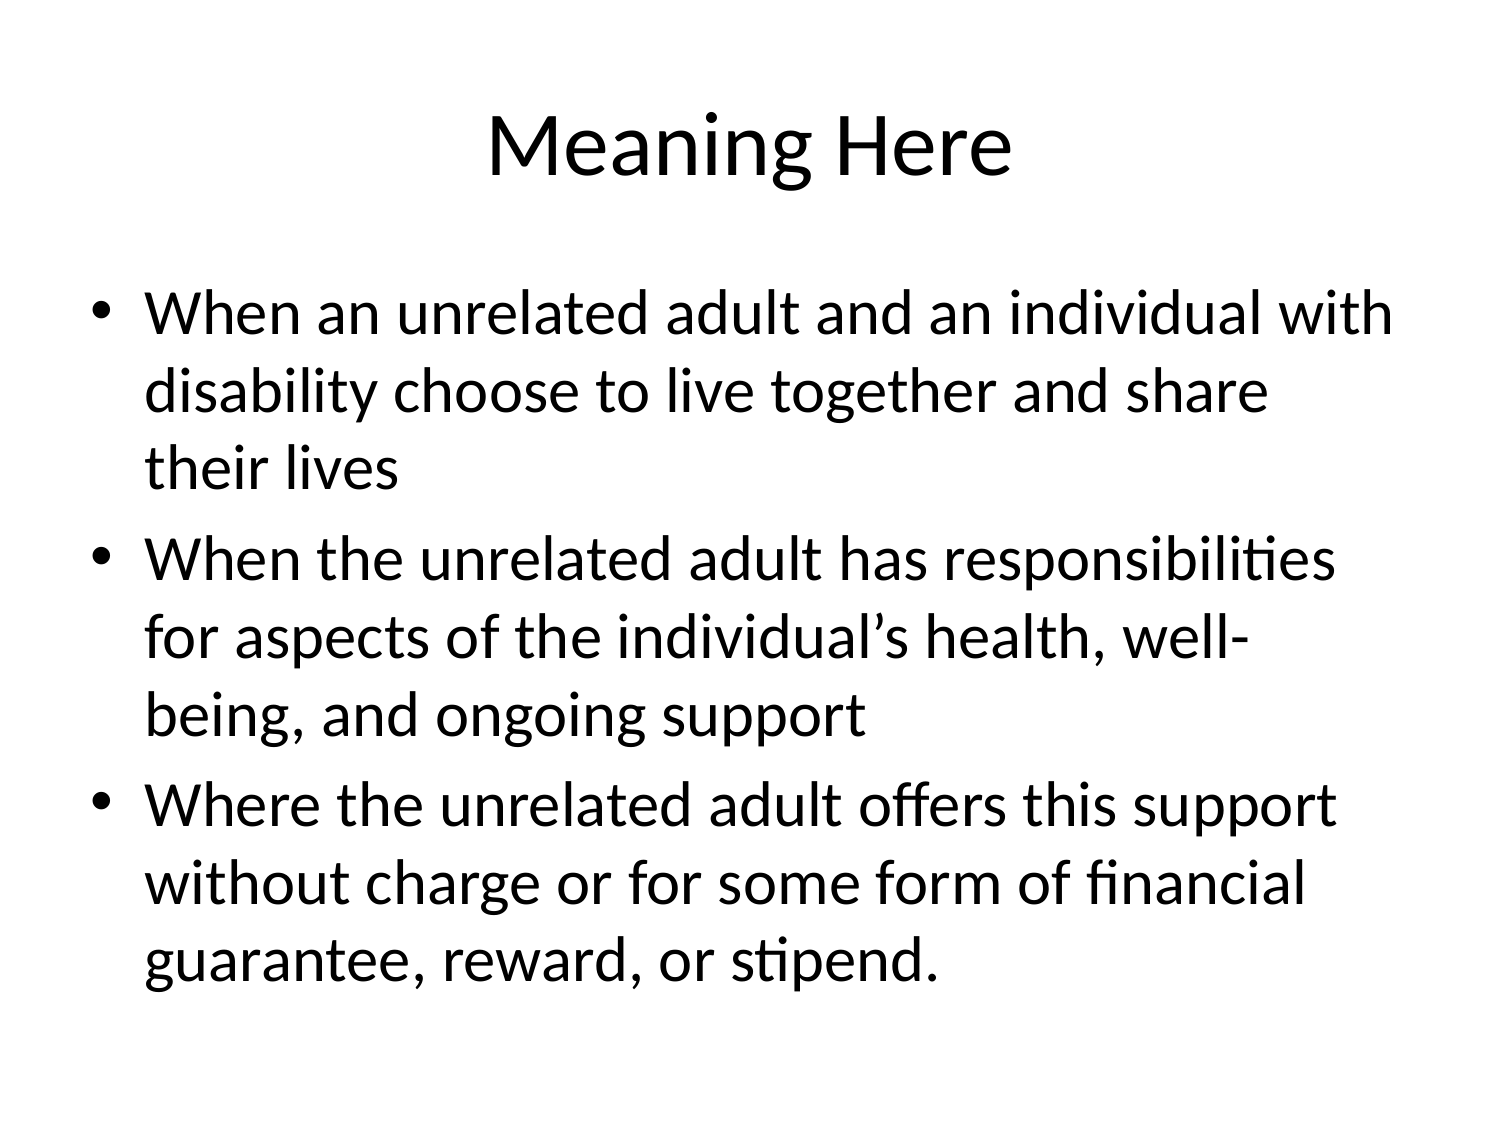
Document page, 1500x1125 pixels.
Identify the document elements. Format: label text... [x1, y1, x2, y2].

title Meaning Here [75, 45, 1425, 233]
list When an unrelated adult and an individual with disability choose to live together and share their lives When the unrelated adult has responsibilities for aspects of the individual’s health, well-being, and ongoing support Where the unrelated adult offers this support without charge or for some form of financial guarantee, reward, or stipend. [75, 262, 1425, 1005]
